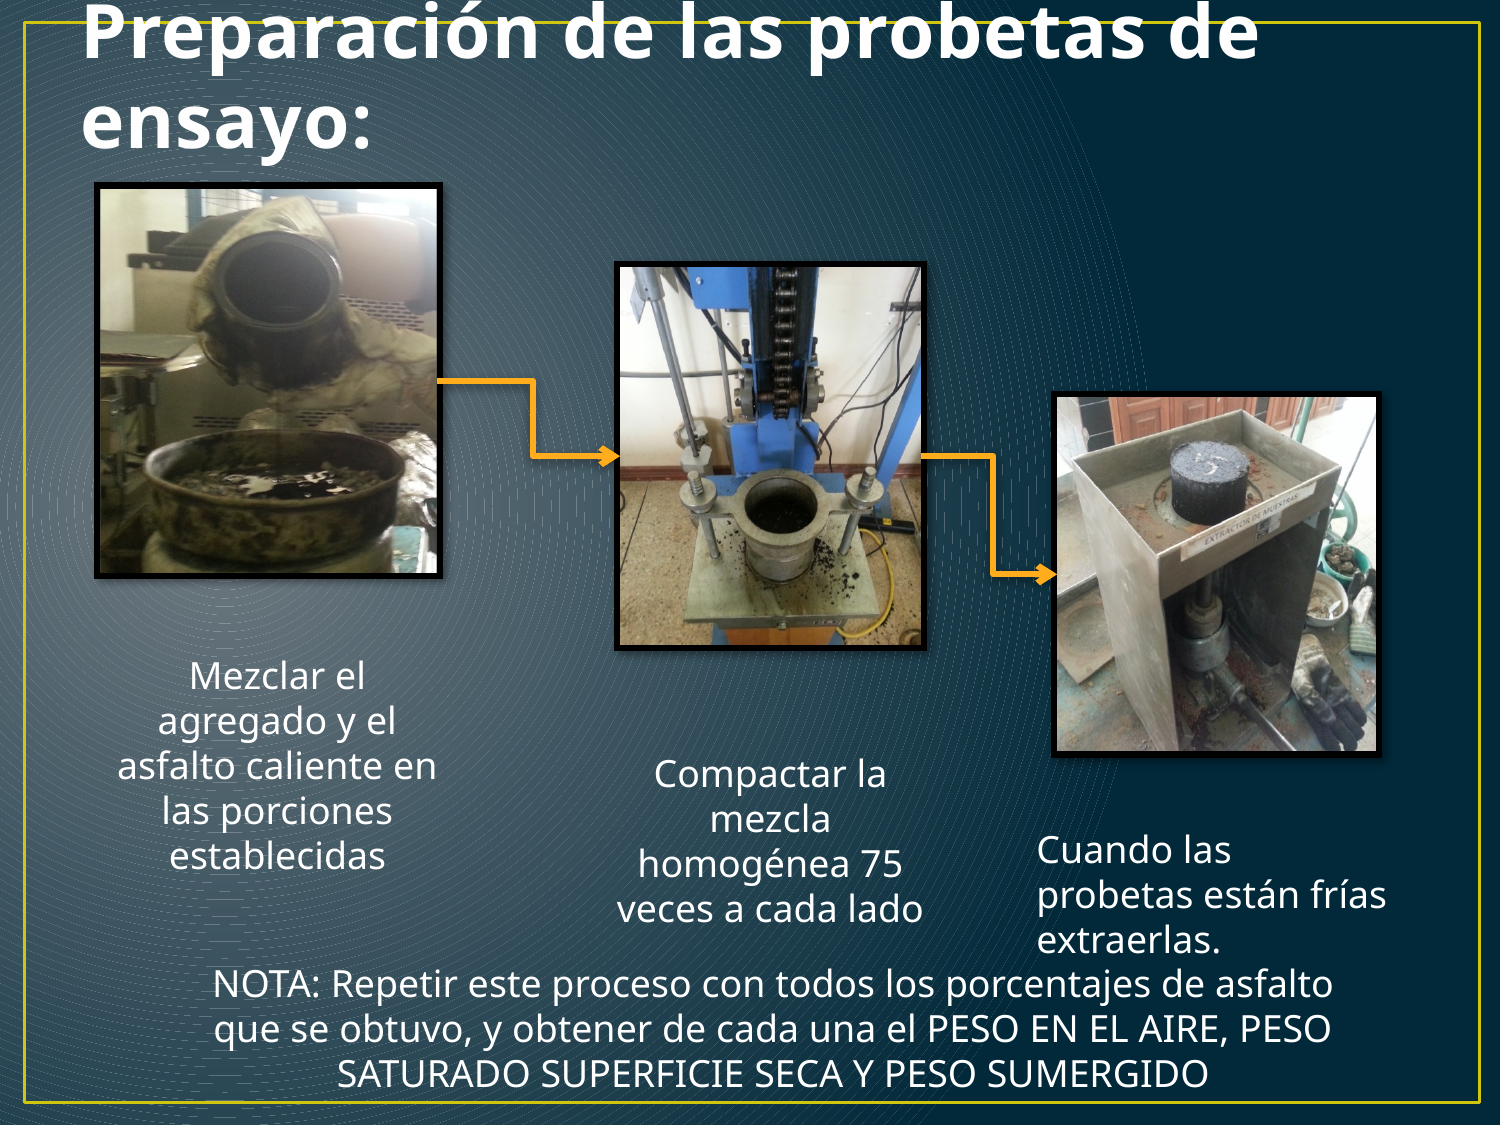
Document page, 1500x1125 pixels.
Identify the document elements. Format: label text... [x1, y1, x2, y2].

picture [1056, 396, 1377, 752]
picture [619, 266, 922, 646]
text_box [920, 455, 1058, 575]
text_box Mezclar el agregado y el asfalto caliente en las porciones establecidas [100, 644, 455, 885]
text_box Compactar la mezcla homogénea 75 veces a cada lado [593, 742, 948, 938]
picture [100, 188, 437, 573]
title Preparación de las probetas de ensayo: [64, 0, 1415, 172]
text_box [436, 380, 621, 457]
text_box NOTA: Repetir este proceso con todos los porcentajes de asfalto que se obtuvo, y obtener de cada una el PESO EN EL AIRE, PESO SATURADO SUPERFICIE SECA Y PESO SUMERGIDO [171, 952, 1376, 1102]
text_box Cuando las probetas están frías extraerlas. [1021, 818, 1412, 968]
